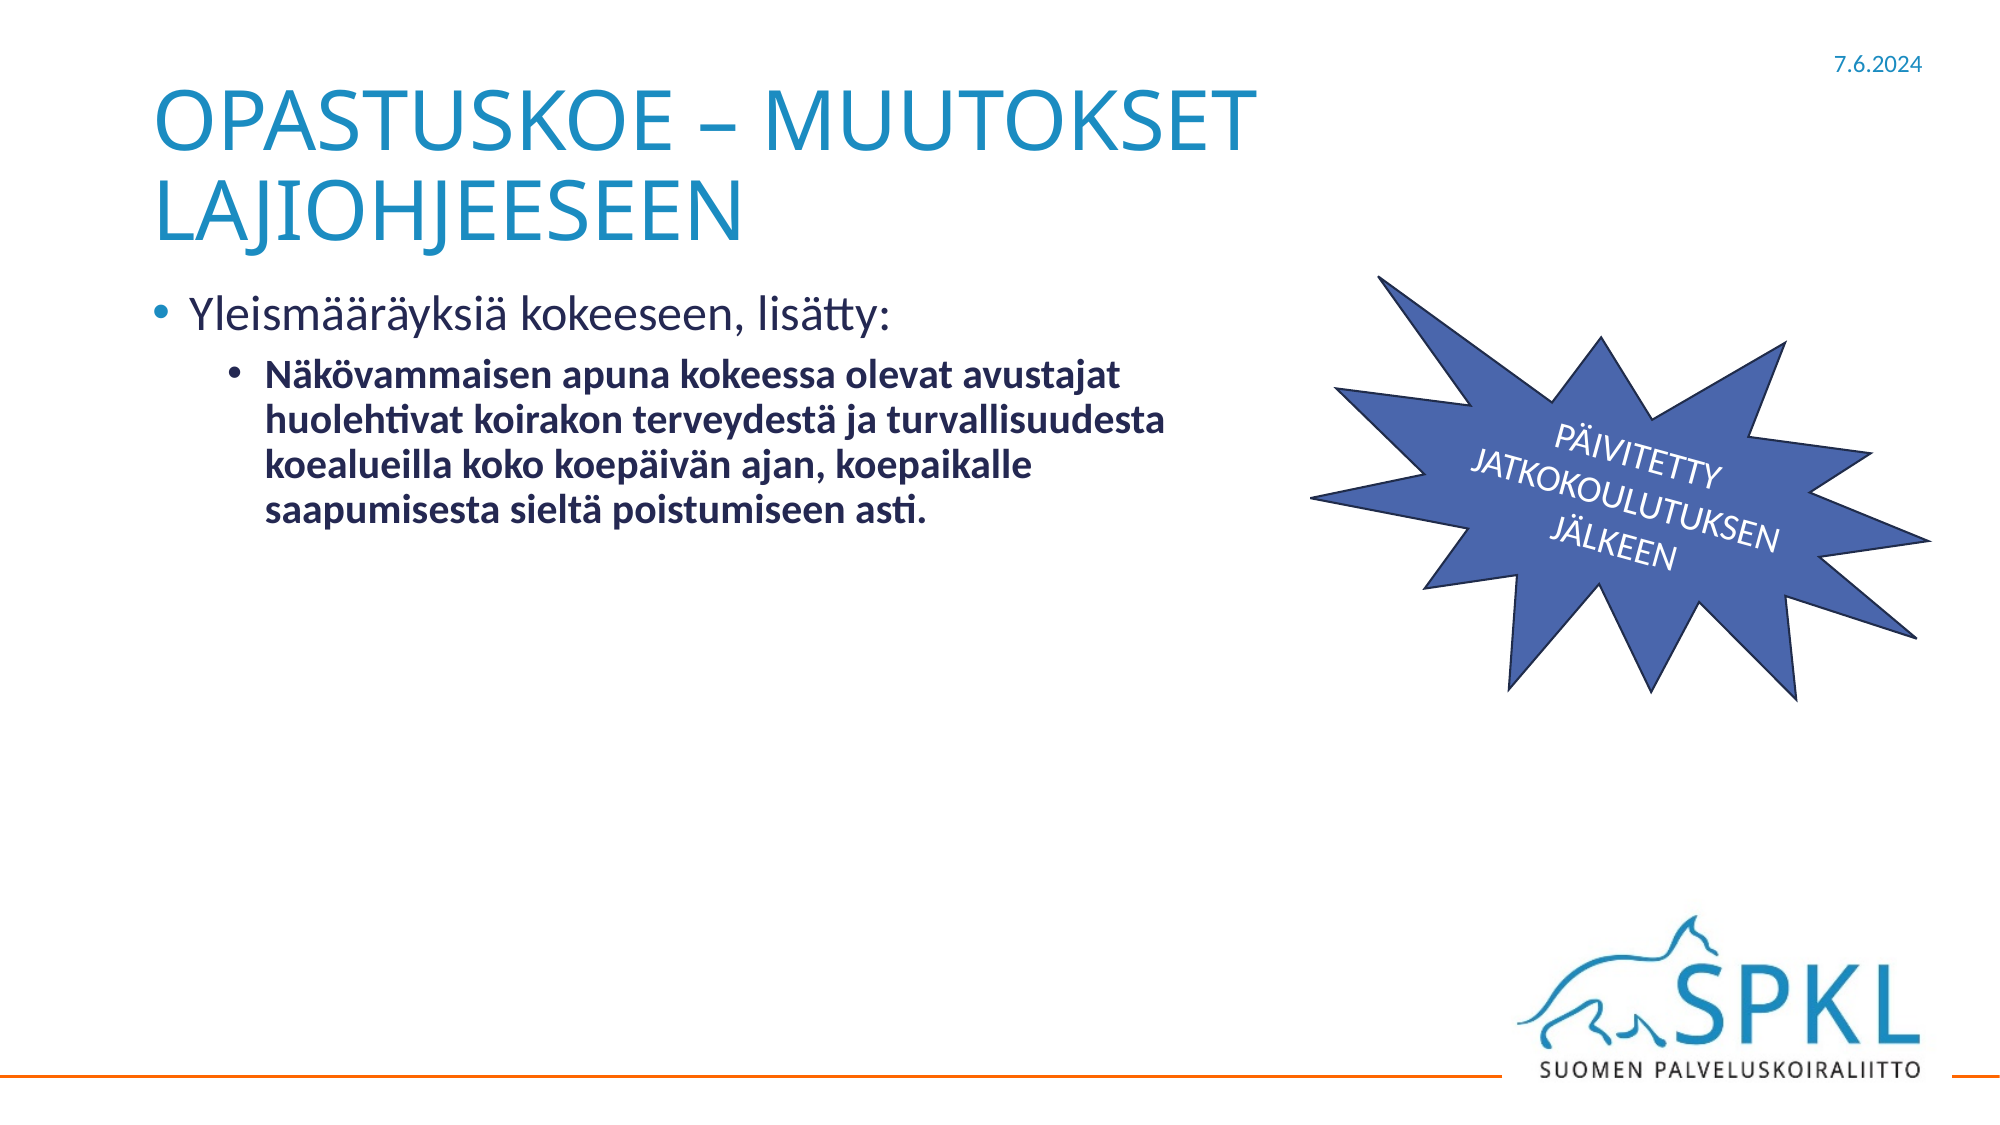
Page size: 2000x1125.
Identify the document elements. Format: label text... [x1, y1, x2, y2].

picture [1492, 861, 1956, 1125]
title OPASTUSKOE – MUUTOKSET LAJIOHJEESEEN [137, 59, 1863, 278]
text_box PÄIVITETTY JATKOKOULUTUKSEN JÄLKEEN [1310, 275, 1933, 703]
list Yleismääräyksiä kokeeseen, lisätty: Näkövammaisen apuna kokeessa olevat avustajat huolehtivat koirakon terveydestä ja turvallisuudesta koealueilla koko koepäivän ajan, koepaikalle saapumisesta sieltä poistumiseen asti. [137, 280, 1248, 994]
